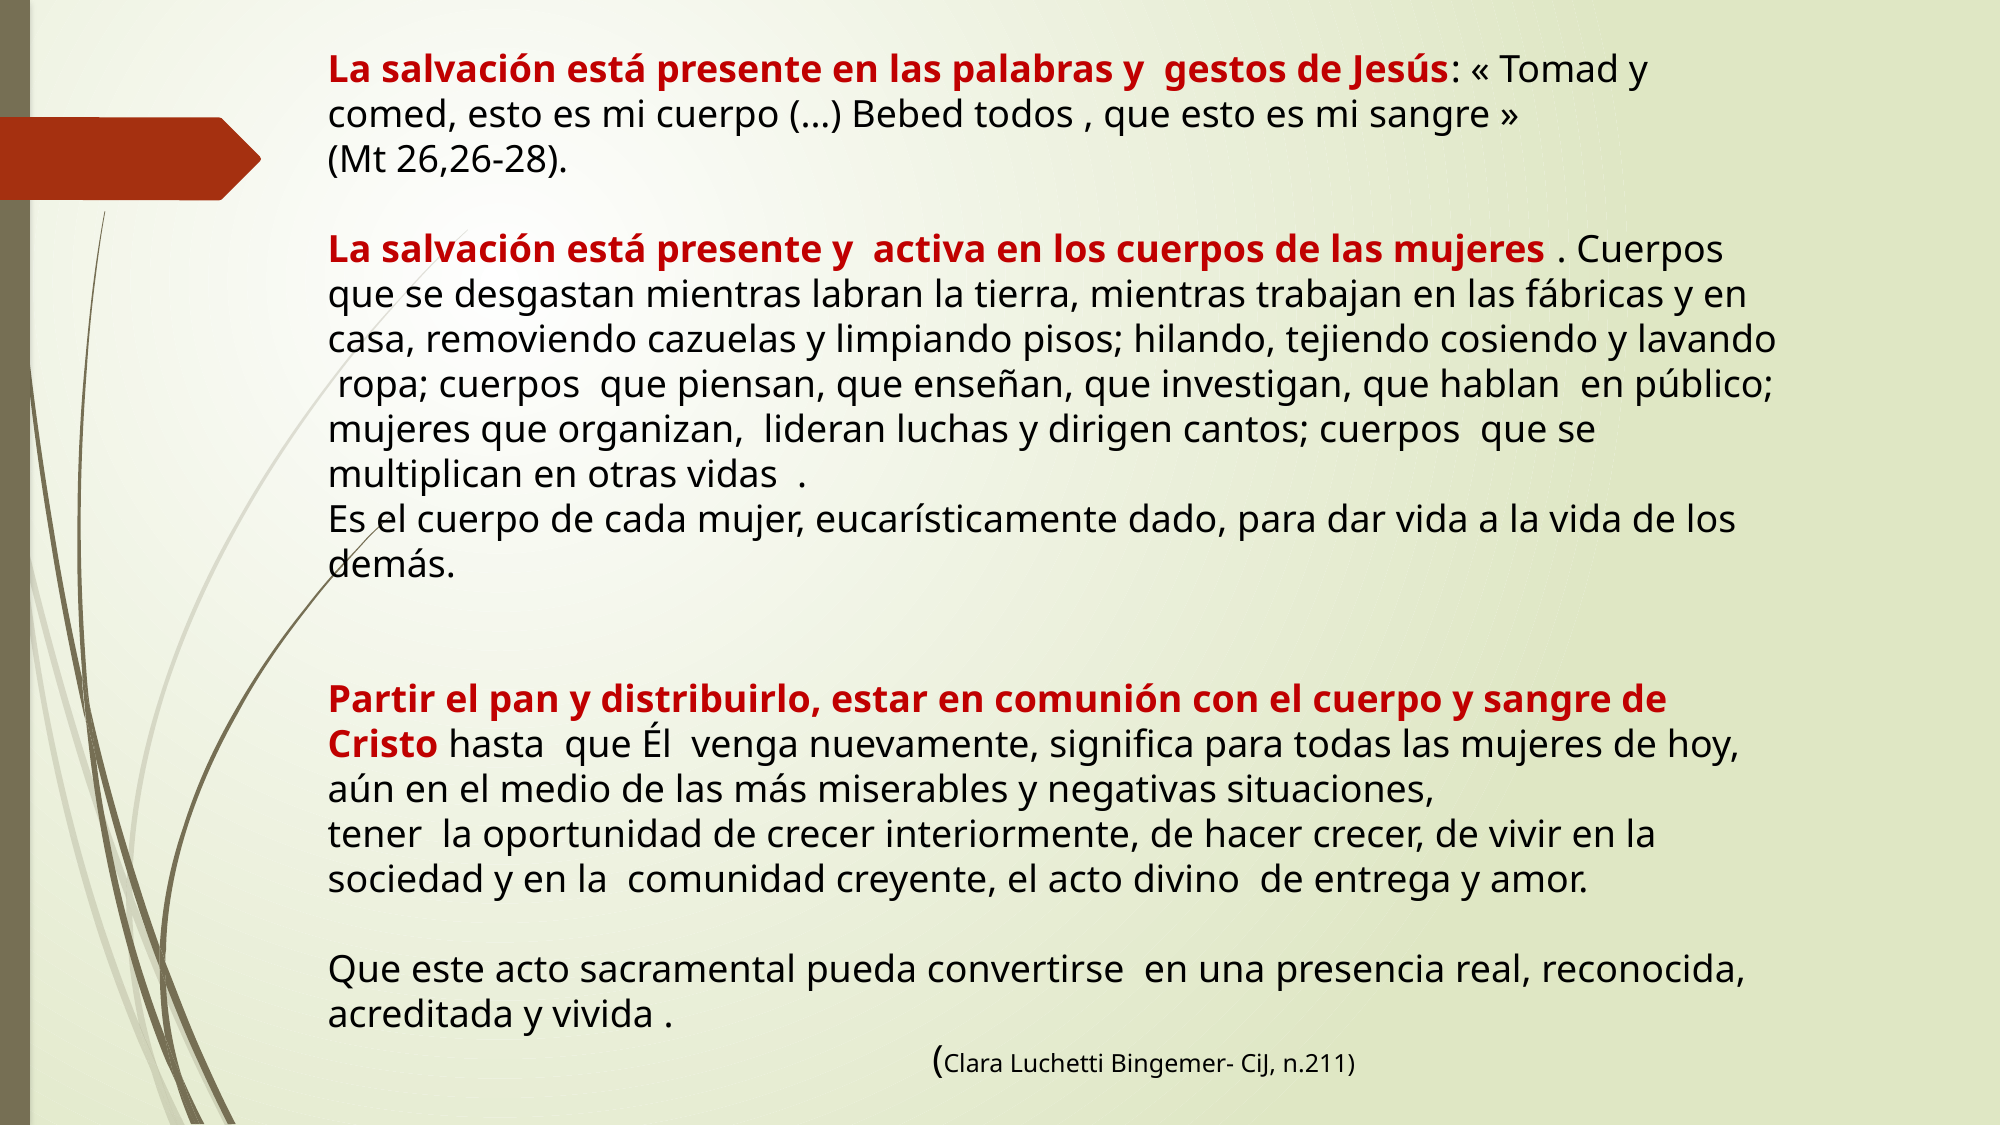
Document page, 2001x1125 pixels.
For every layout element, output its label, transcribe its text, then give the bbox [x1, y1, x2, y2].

text_box La salvación está presente en las palabras y gestos de Jesús: « Tomad y comed, esto es mi cuerpo (...) Bebed todos , que esto es mi sangre » (Mt 26,26-28). La salvación está presente y activa en los cuerpos de las mujeres . Cuerpos que se desgastan mientras labran la tierra, mientras trabajan en las fábricas y en casa, removiendo cazuelas y limpiando pisos; hilando, tejiendo cosiendo y lavando ropa; cuerpos que piensan, que enseñan, que investigan, que hablan en público; mujeres que organizan, lideran luchas y dirigen cantos; cuerpos que se multiplican en otras vidas . Es el cuerpo de cada mujer, eucarísticamente dado, para dar vida a la vida de los demás. Partir el pan y distribuirlo, estar en comunión con el cuerpo y sangre de Cristo hasta que Él venga nuevamente, significa para todas las mujeres de hoy, aún en el medio de las más miserables y negativas situaciones, tener la oportunidad de crecer interiormente, de hacer crecer, de vivir en la sociedad y en la comunidad creyente, el acto divino de entrega y amor. Que este acto sacramental pueda convertirse en una presencia real, reconocida, acreditada y vivida . (Clara Luchetti Bingemer- CiJ, n.211) [312, 37, 1796, 1118]
